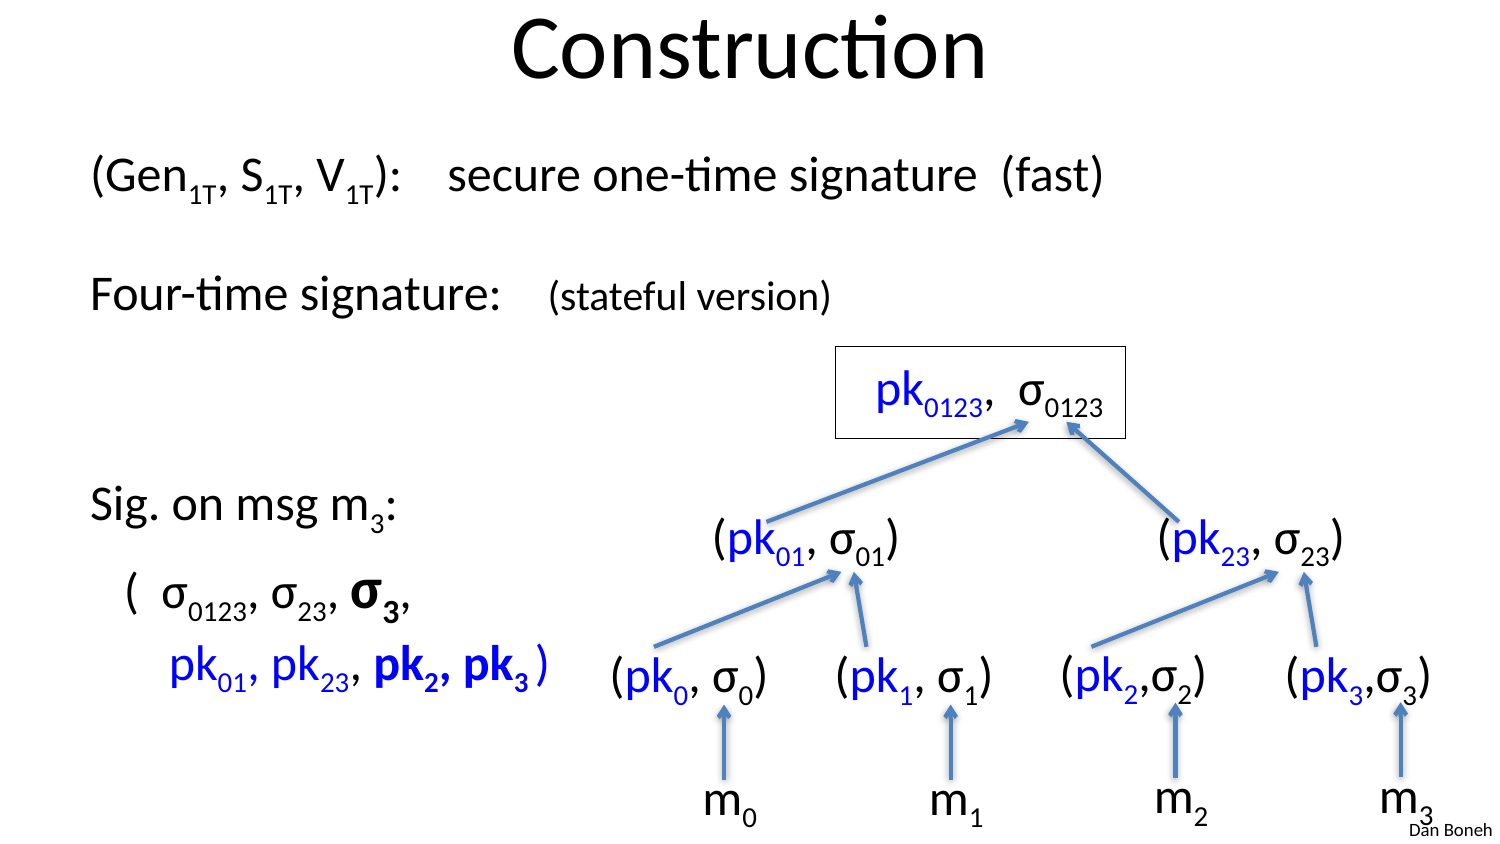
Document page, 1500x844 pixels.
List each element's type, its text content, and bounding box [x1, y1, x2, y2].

text_box m1 [914, 758, 999, 842]
text_box (pk3,σ3) [1269, 635, 1448, 718]
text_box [1303, 571, 1317, 648]
text_box m2 [1138, 756, 1224, 840]
text_box m0 [687, 758, 772, 842]
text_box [1091, 571, 1280, 648]
text_box m3 [1364, 755, 1449, 839]
title Construction [75, 0, 1425, 113]
text_box (pk2,σ2) [1044, 634, 1223, 718]
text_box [653, 571, 842, 648]
list (Gen1T, S1T, V1T): secure one-time signature (fast) Four-time signature: (stateful version) Sig. on msg m3: ( σ0123, σ23, σ3, pk01, pk23, pk2, pk3 ) [75, 134, 1425, 697]
text_box (pk23, σ23) [1141, 496, 1361, 580]
text_box (pk01, σ01) [696, 496, 916, 580]
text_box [766, 421, 1030, 523]
text_box (pk1, σ1) [819, 635, 1009, 718]
text_box (pk0, σ0) [594, 635, 784, 718]
text_box pk0123, σ0123 [835, 346, 1126, 439]
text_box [853, 571, 867, 648]
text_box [1066, 421, 1180, 523]
